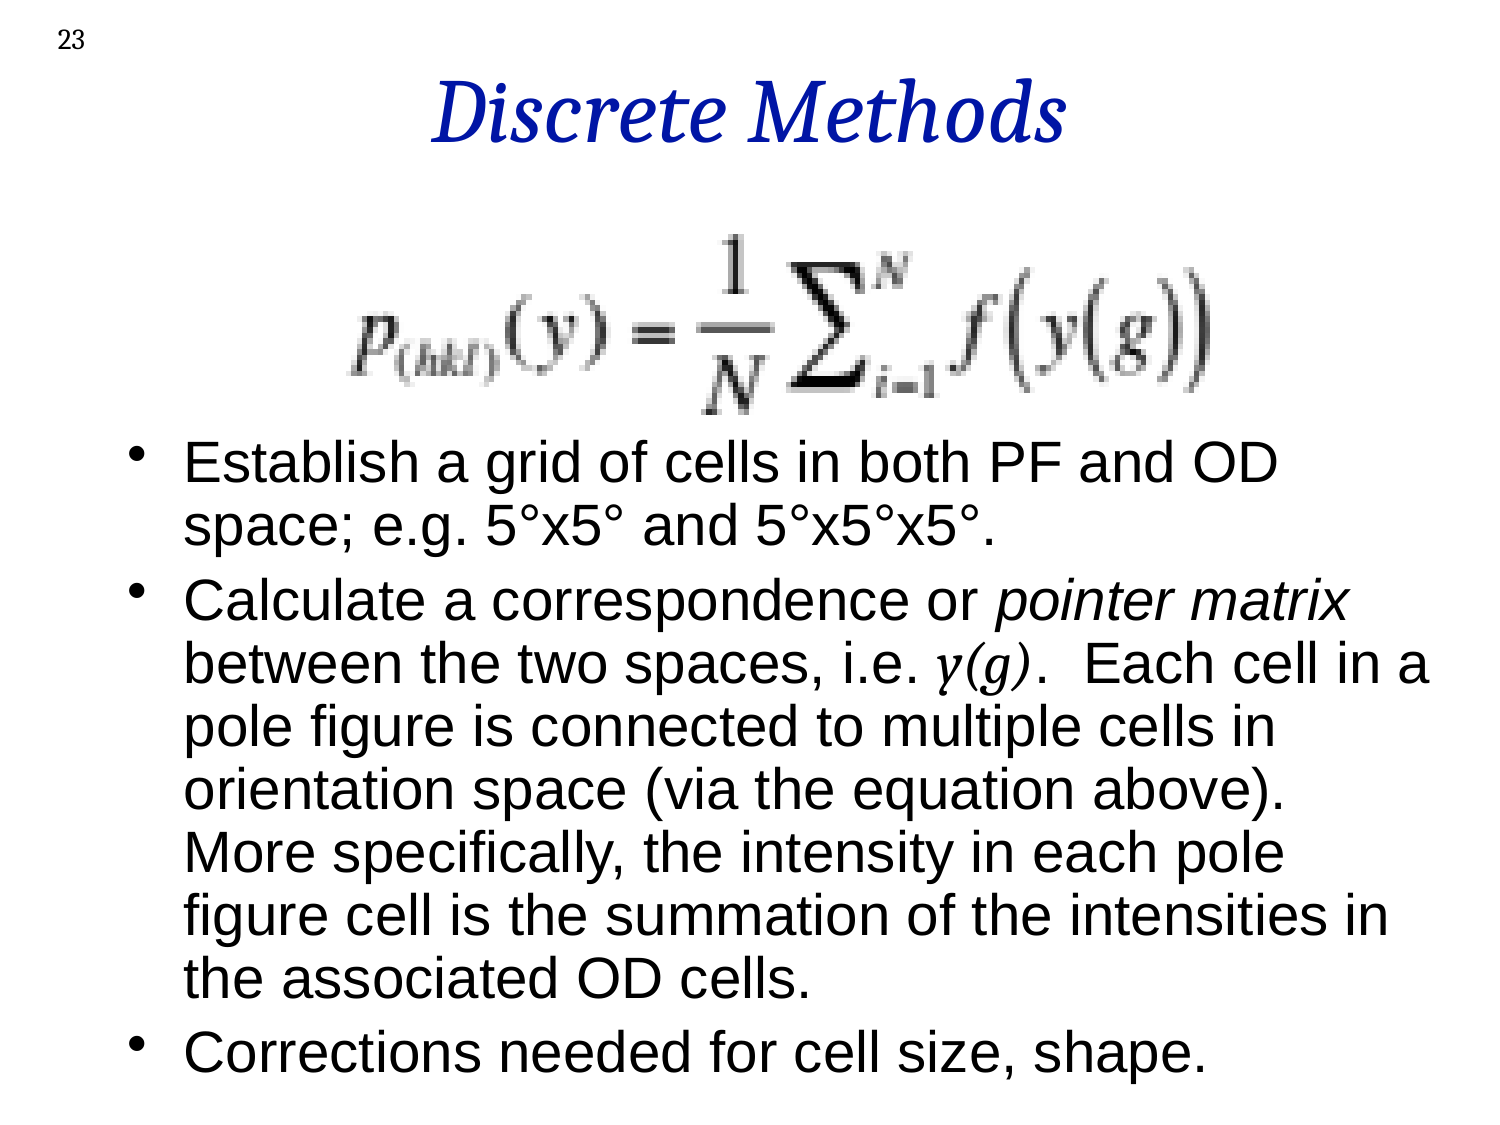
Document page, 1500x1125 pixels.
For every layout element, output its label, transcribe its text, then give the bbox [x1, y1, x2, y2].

title Discrete Methods [112, 12, 1388, 201]
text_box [336, 224, 1211, 421]
list Establish a grid of cells in both PF and OD space; e.g. 5°x5° and 5°x5°x5°. Calculate a correspondence or pointer matrix between the two spaces, i.e. y(g). Each cell in a pole figure is connected to multiple cells in orientation space (via the equation above). More specifically, the intensity in each pole figure cell is the summation of the intensities in the associated OD cells. Corrections needed for cell size, shape. [112, 424, 1451, 1088]
slide_number 23 [12, 12, 101, 63]
